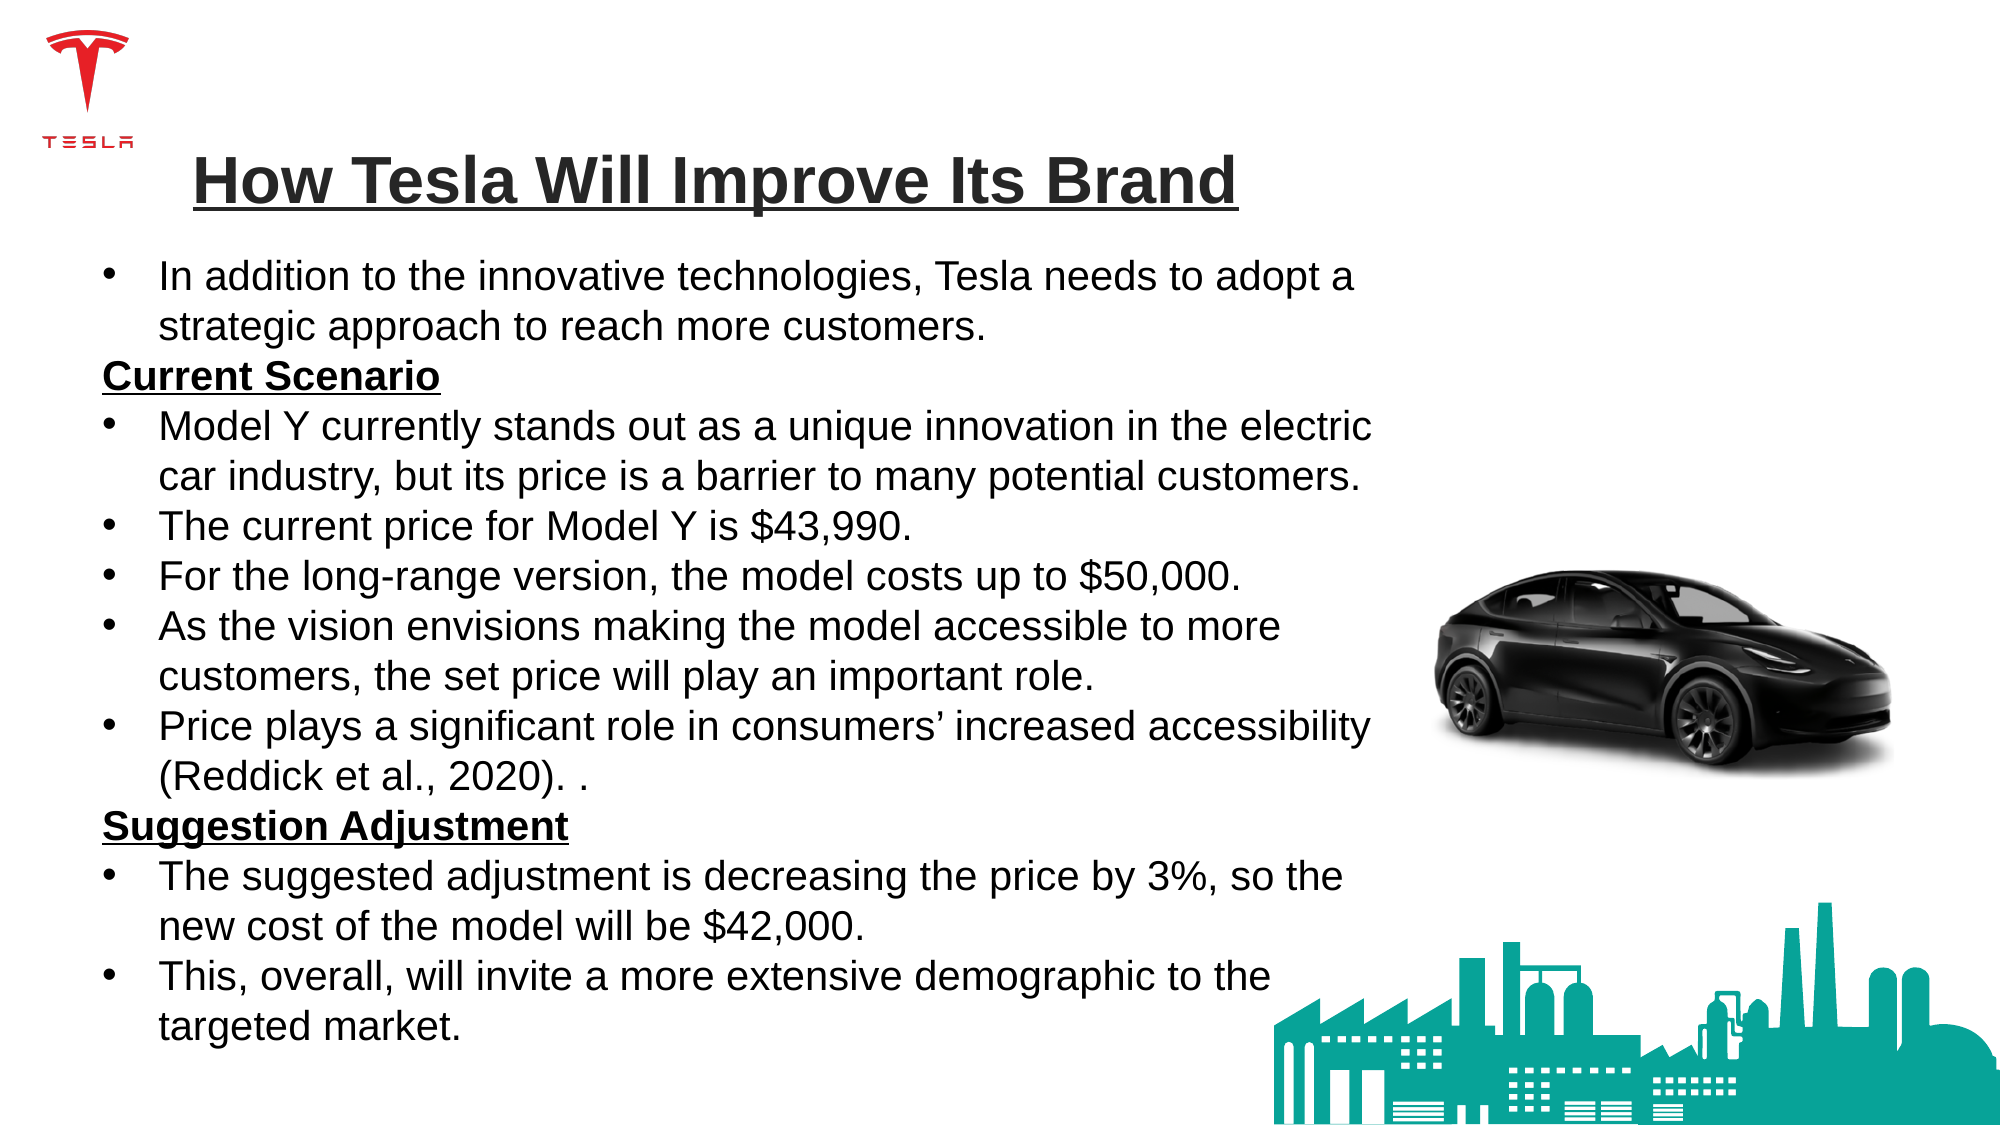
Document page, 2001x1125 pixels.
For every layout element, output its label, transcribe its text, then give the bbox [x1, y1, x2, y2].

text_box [1274, 902, 2000, 1125]
list How Tesla Will Improve Its Brand [177, 136, 1959, 227]
picture [1431, 556, 1899, 792]
text_box In addition to the innovative technologies, Tesla needs to adopt a strategic approach to reach more customers. Current Scenario Model Y currently stands out as a unique innovation in the electric car industry, but its price is a barrier to many potential customers. The current price for Model Y is $43,990. For the long-range version, the model costs up to $50,000. As the vision envisions making the model accessible to more customers, the set price will play an important role. Price plays a significant role in consumers’ increased accessibility (Reddick et al., 2020). . Suggestion Adjustment The suggested adjustment is decreasing the price by 3%, so the new cost of the model will be $42,000. This, overall, will invite a more extensive demographic to the targeted market. [87, 241, 1432, 1057]
picture [42, 30, 133, 148]
